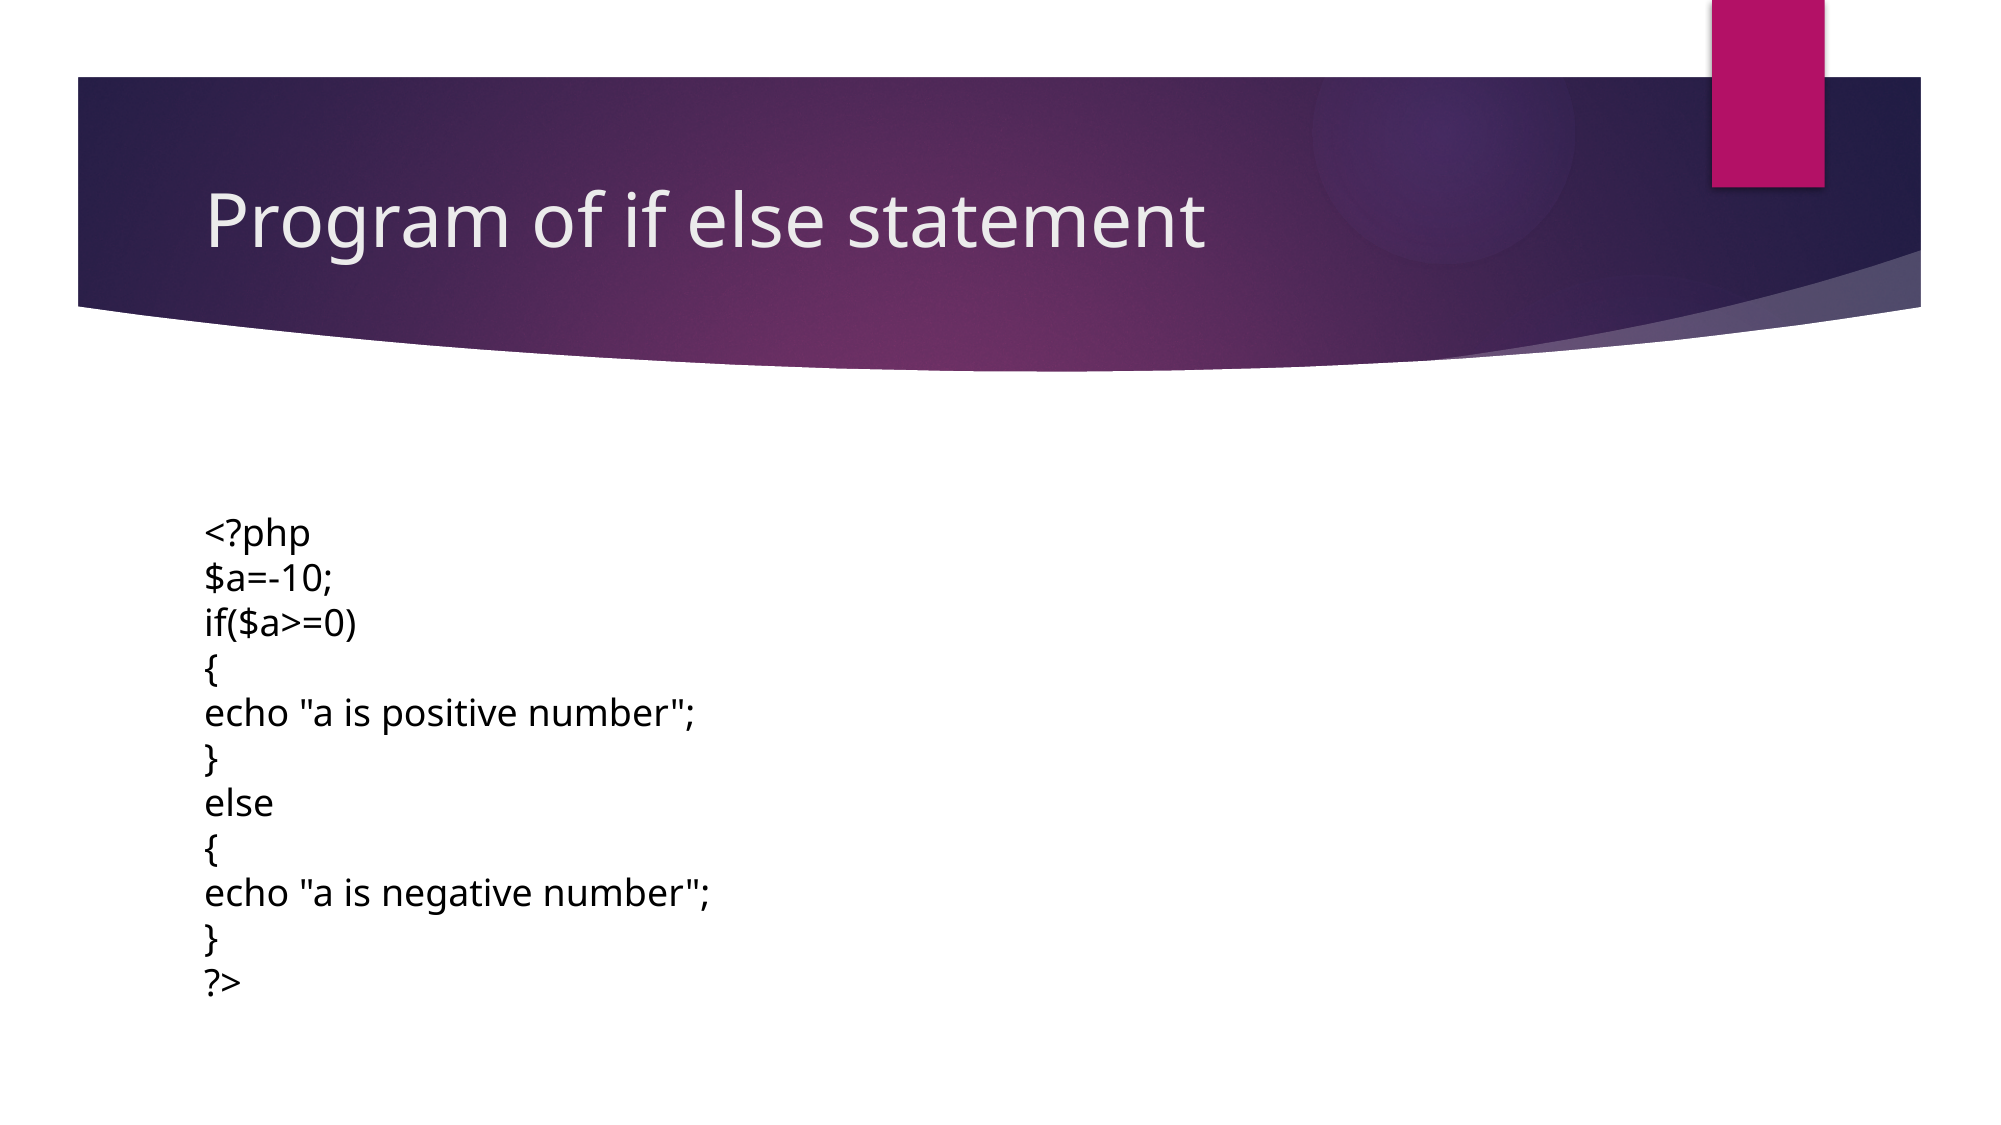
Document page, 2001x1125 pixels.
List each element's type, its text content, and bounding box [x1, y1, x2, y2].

text_box <?php $a=-10; if($a>=0) { echo "a is positive number"; } else { echo "a is negative number"; } ?> [189, 501, 1190, 1012]
title Program of if else statement [189, 159, 1627, 276]
